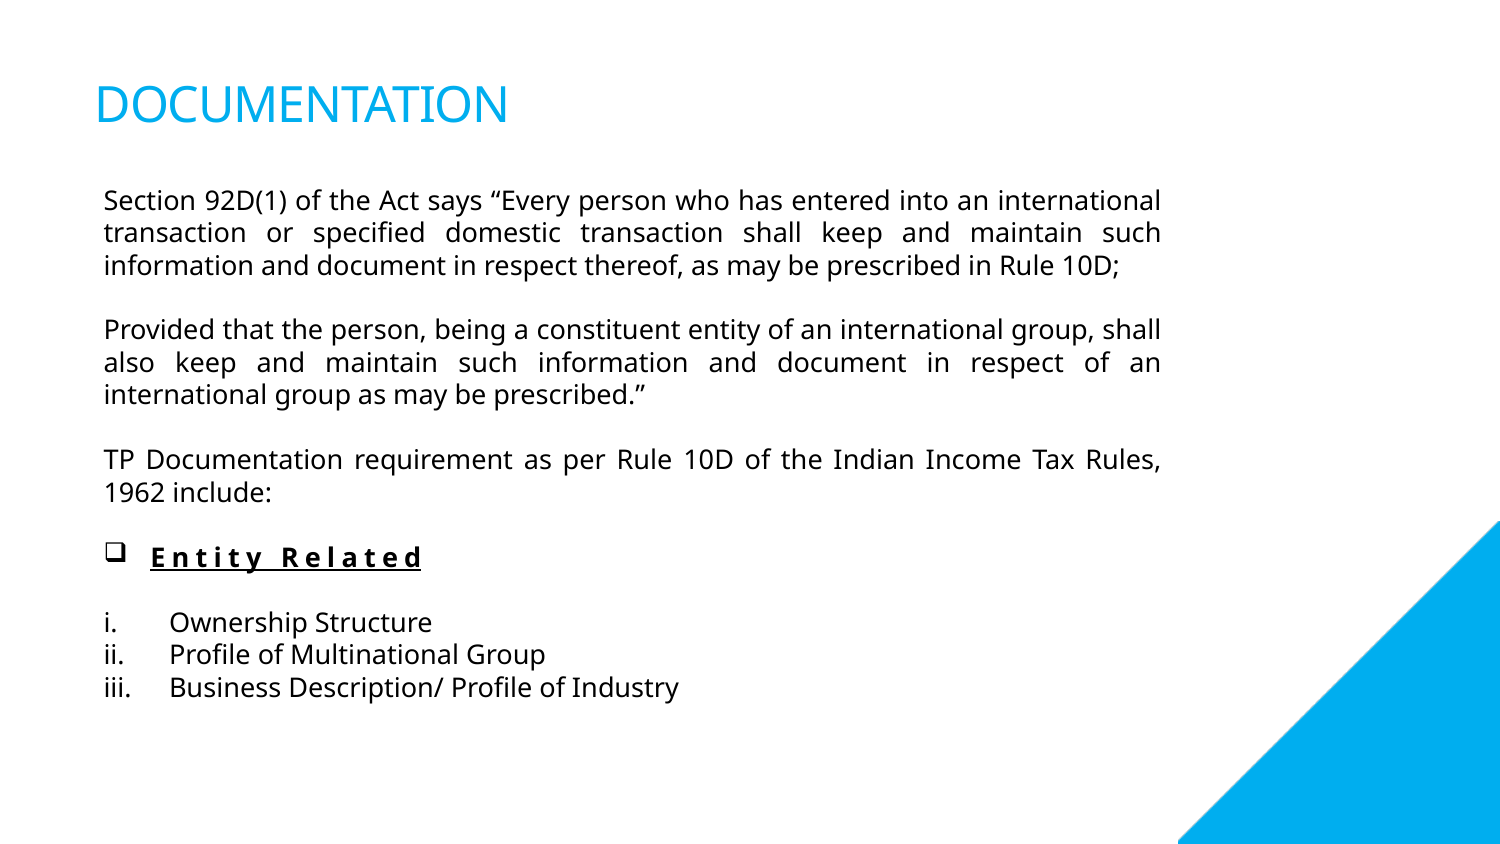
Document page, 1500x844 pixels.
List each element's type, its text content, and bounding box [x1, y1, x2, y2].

text_box Documentation [79, 65, 606, 141]
picture [1177, 521, 1498, 841]
text_box Section 92D(1) of the Act says “Every person who has entered into an international transaction or specified domestic transaction shall keep and maintain such information and document in respect thereof, as may be prescribed in Rule 10D; Provided that the person, being a constituent entity of an international group, shall also keep and maintain such information and document in respect of an international group as may be prescribed.” TP Documentation requirement as per Rule 10D of the Indian Income Tax Rules, 1962 include: Entity Related Ownership Structure Profile of Multinational Group Business Description/ Profile of Industry [88, 175, 1177, 710]
